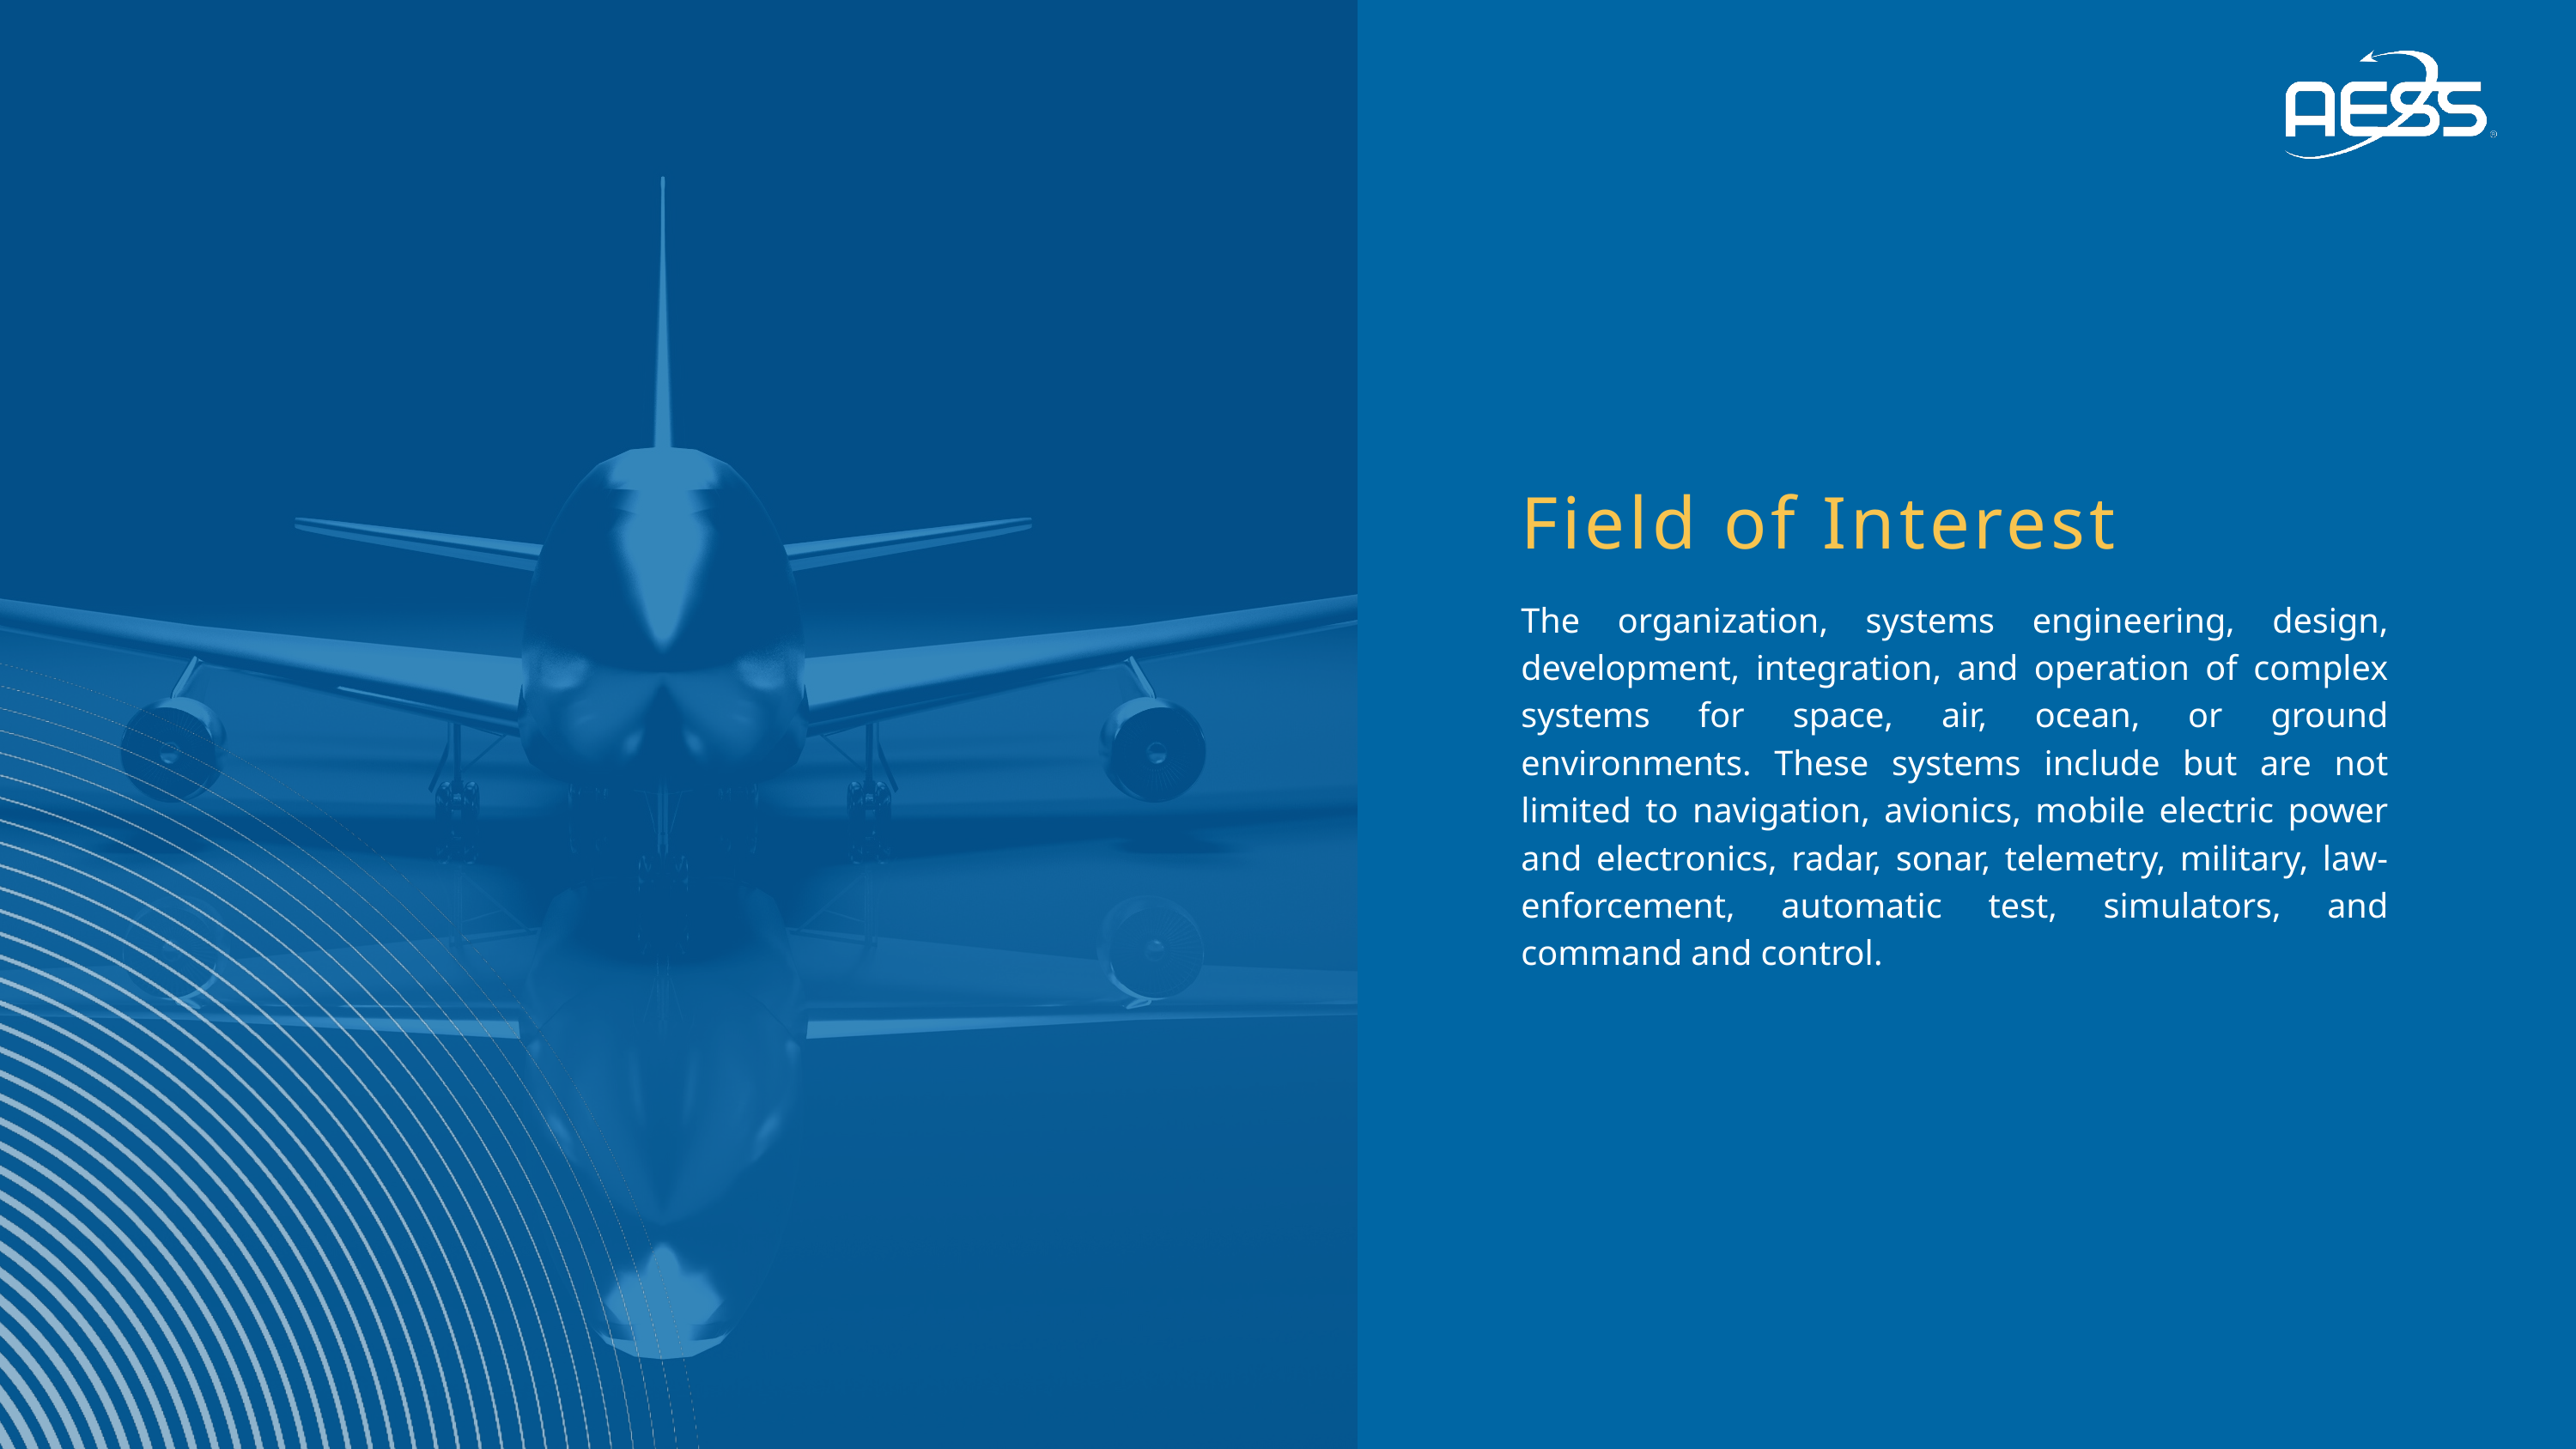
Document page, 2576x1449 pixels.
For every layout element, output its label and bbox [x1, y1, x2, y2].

picture [0, 0, 1358, 1449]
text_box [1360, 0, 2576, 1449]
picture [2270, 39, 2508, 168]
